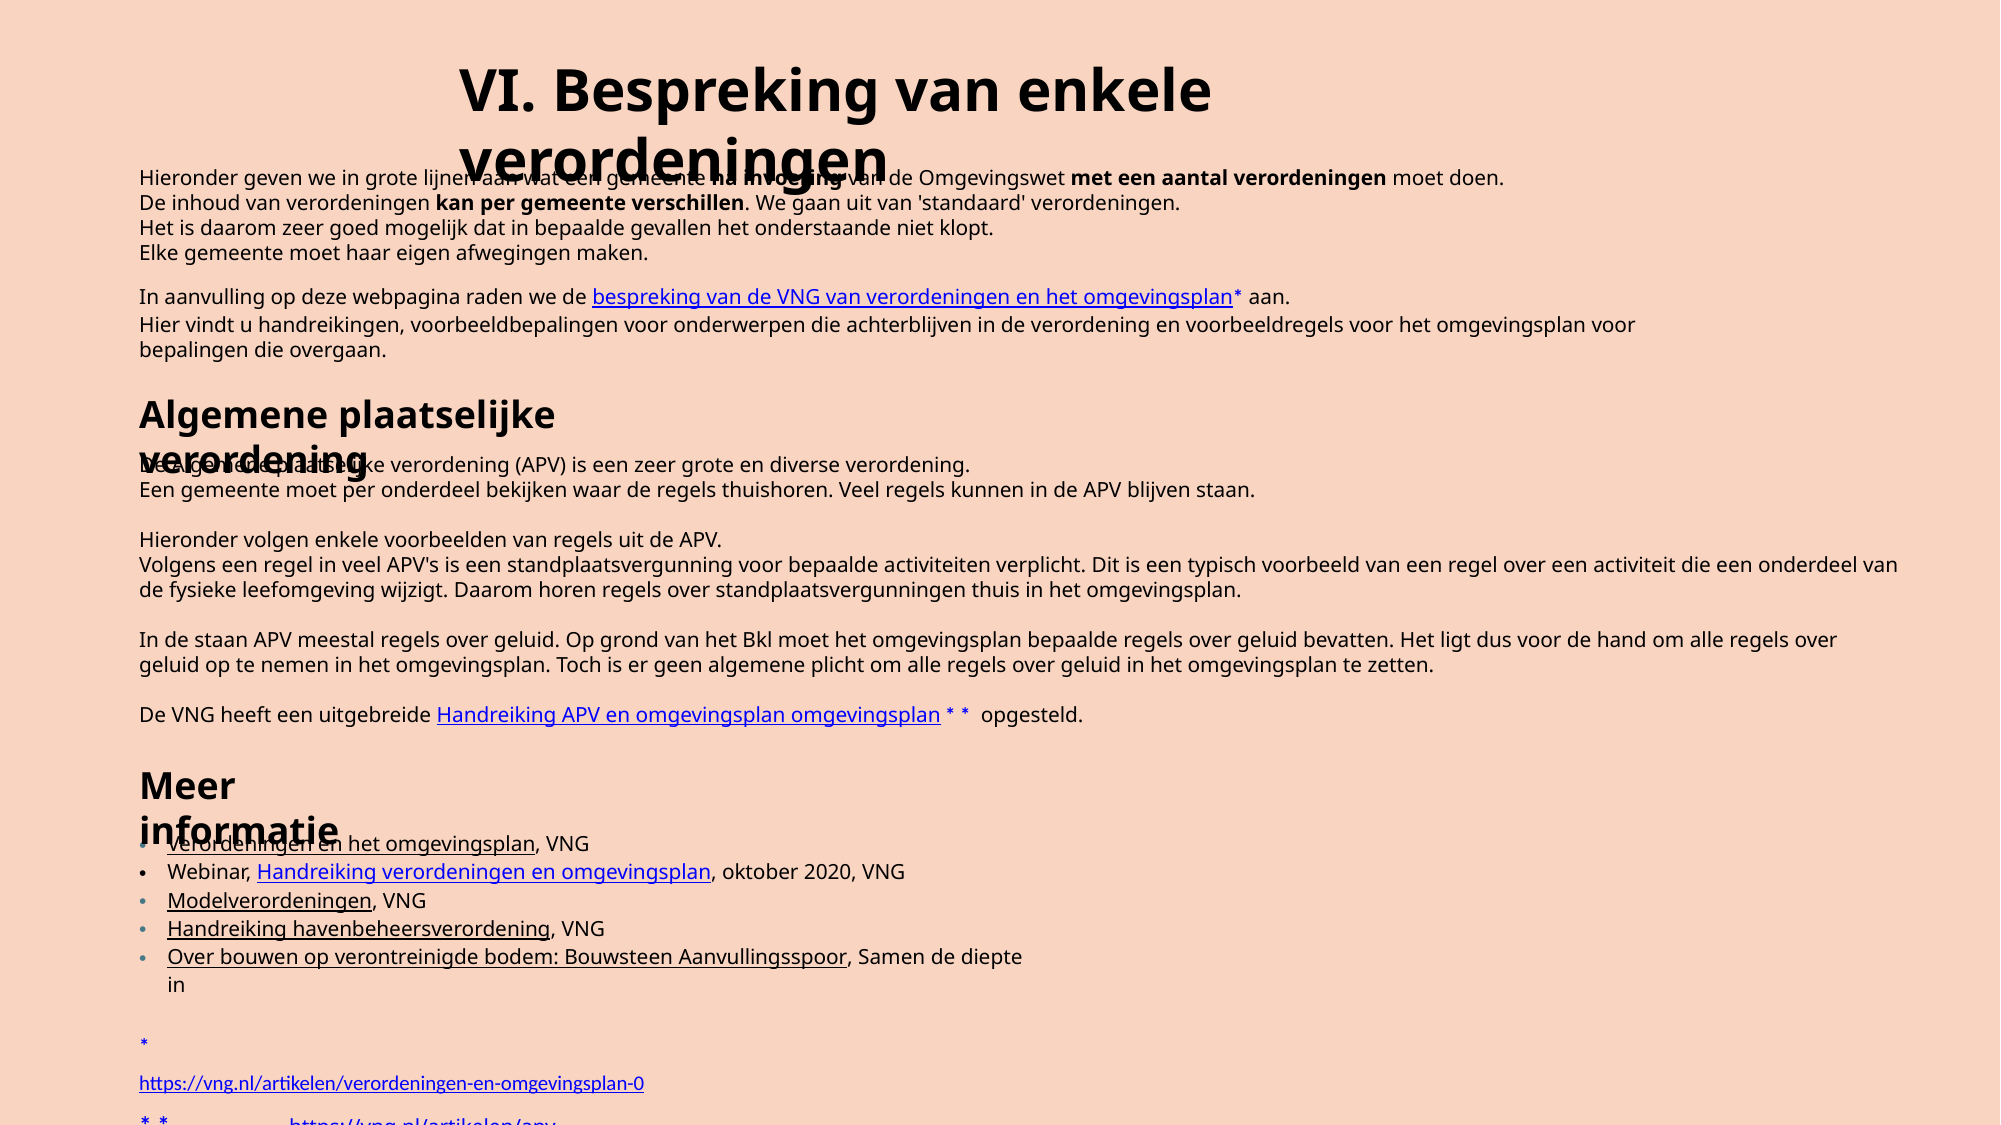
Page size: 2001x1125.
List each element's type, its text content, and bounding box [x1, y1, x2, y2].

text_box Verordeningen en het omgevingsplan, VNG Webinar, Handreiking verordeningen en omgevingsplan, oktober 2020, VNG Modelverordeningen, VNG Handreiking havenbeheersverordening, VNG Over bouwen op verontreinigde bodem: Bouwsteen Aanvullingsspoor, Samen de diepte in [131, 823, 1031, 1005]
text_box Algemene plaatselijke verordening [131, 383, 746, 489]
text_box VI. Bespreking van enkele verordeningen [452, 46, 1548, 157]
text_box * https://vng.nl/artikelen/verordeningen-en-omgevingsplan-0 * * https://vng.nl/artikelen/apv [131, 1012, 753, 1125]
text_box De Algemene plaatselijke verordening (APV) is een zeer grote en diverse verordening. Een gemeente moet per onderdeel bekijken waar de regels thuishoren. Veel regels kunnen in de APV blijven staan. Hieronder volgen enkele voorbeelden van regels uit de APV. Volgens een regel in veel APV's is een standplaatsvergunning voor bepaalde activiteiten verplicht. Dit is een typisch voorbeeld van een regel over een activiteit die een onderdeel van de fysieke leefomgeving wijzigt. Daarom horen regels over standplaatsvergunningen thuis in het omgevingsplan. In de staan APV meestal regels over geluid. Op grond van het Bkl moet het omgevingsplan bepaalde regels over geluid bevatten. Het ligt dus voor de hand om alle regels over geluid op te nemen in het omgevingsplan. Toch is er geen algemene plicht om alle regels over geluid in het omgevingsplan te zetten. De VNG heeft een uitgebreide Handreiking APV en omgevingsplan omgevingsplan * * opgesteld. [131, 443, 1910, 737]
text_box Meer informatie [131, 754, 438, 860]
text_box Hieronder geven we in grote lijnen aan wat een gemeente na invoering van de Omgevingswet met een aantal verordeningen moet doen. De inhoud van verordeningen kan per gemeente verschillen. We gaan uit van 'standaard' verordeningen. Het is daarom zeer goed mogelijk dat in bepaalde gevallen het onderstaande niet klopt. Elke gemeente moet haar eigen afwegingen maken. [131, 157, 1910, 272]
text_box In aanvulling op deze webpagina raden we de bespreking van de VNG van verordeningen en het omgevingsplan* aan. Hier vindt u handreikingen, voorbeeldbepalingen voor onderwerpen die achterblijven in de verordening en voorbeeldregels voor het omgevingsplan voor bepalingen die overgaan. [131, 276, 1734, 370]
